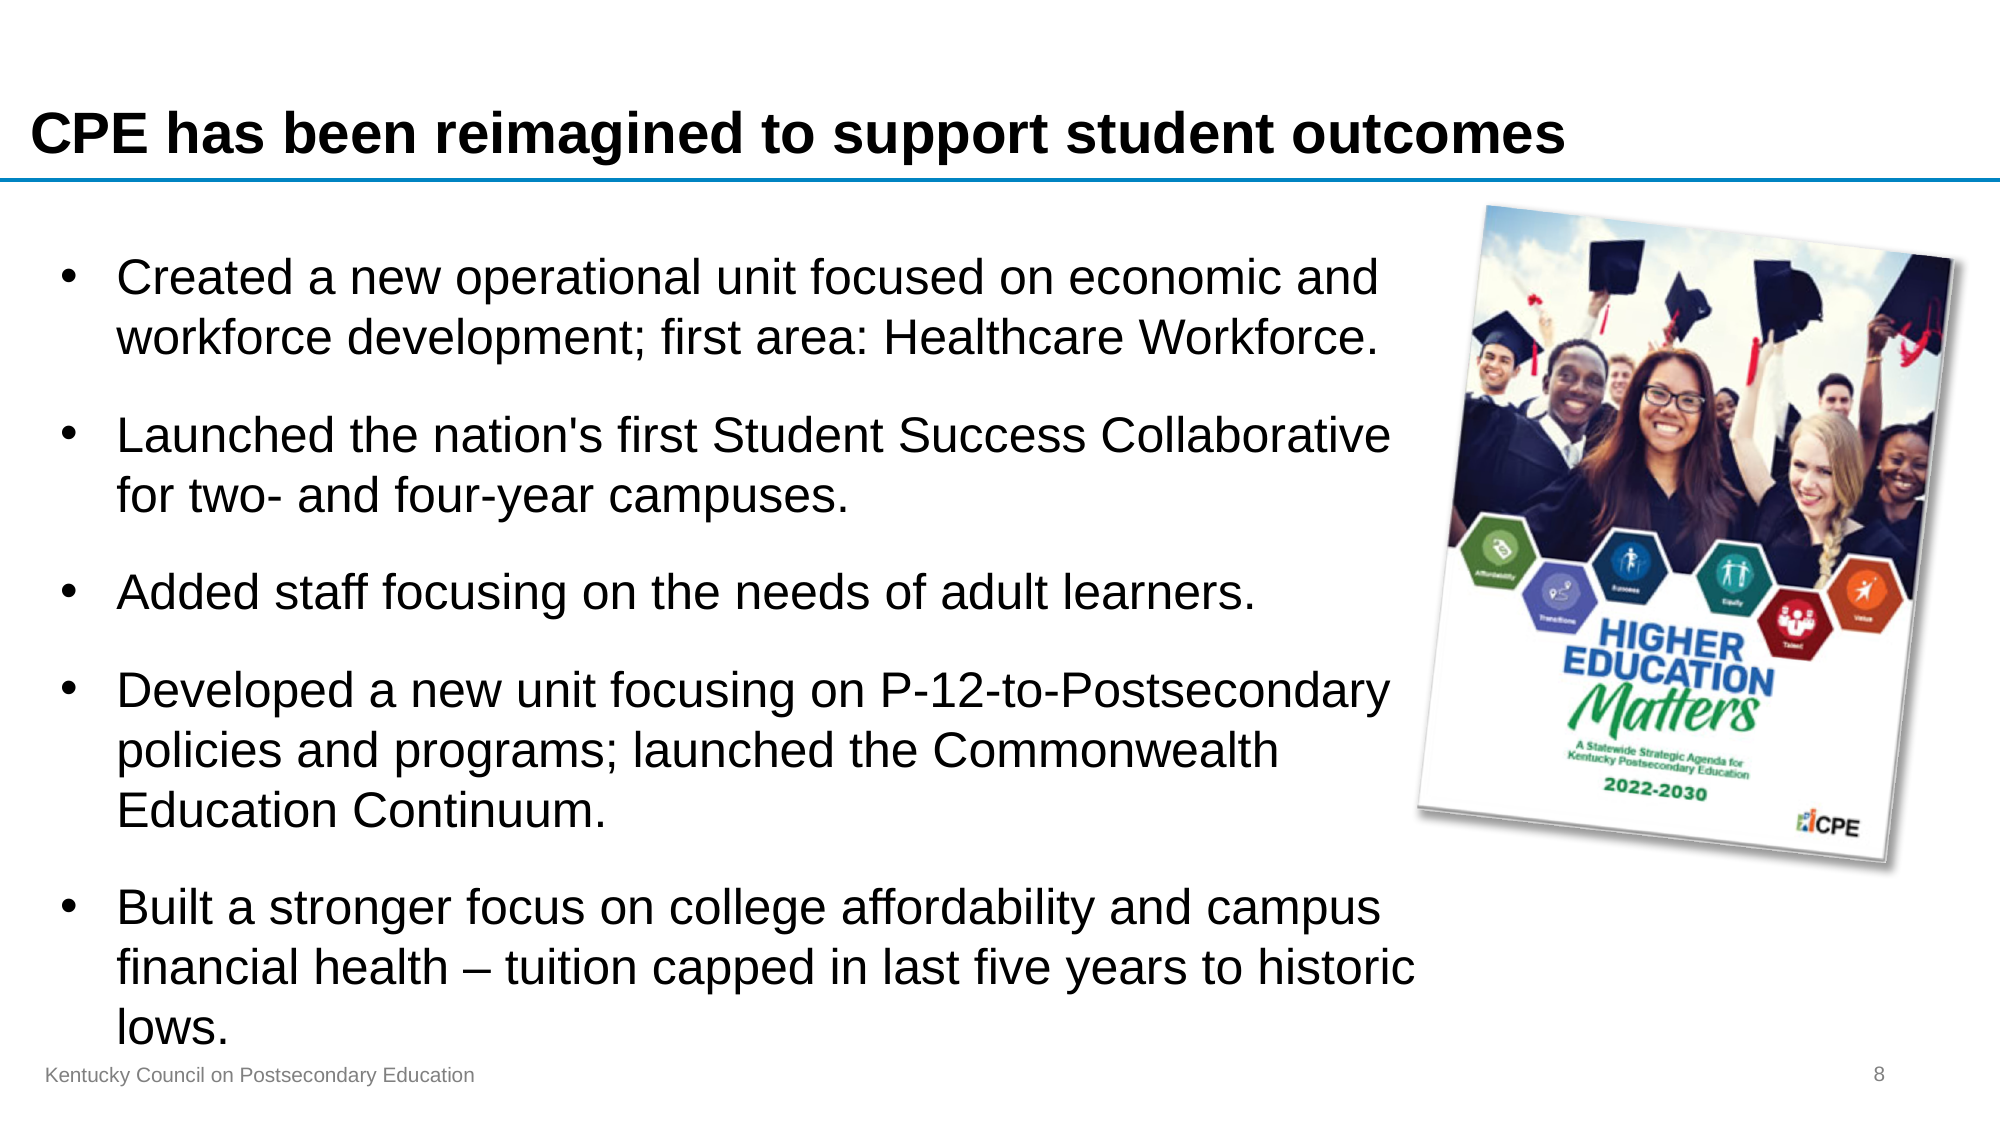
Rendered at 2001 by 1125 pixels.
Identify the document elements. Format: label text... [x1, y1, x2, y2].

slide_number 8 [1816, 1042, 1900, 1103]
picture [1418, 206, 1954, 862]
list Created a new operational unit focused on economic and workforce development; first area: Healthcare Workforce. Launched the nation's first Student Success Collaborative for two- and four-year campuses. Added staff focusing on the needs of adult learners. Developed a new unit focusing on P-12-to-Postsecondary policies and programs; launched the Commonwealth Education Continuum. Built a stronger focus on college affordability and campus financial health – tuition capped in last five years to historic lows. [45, 200, 1488, 1025]
title CPE has been reimagined to support student outcomes [0, 0, 2000, 180]
